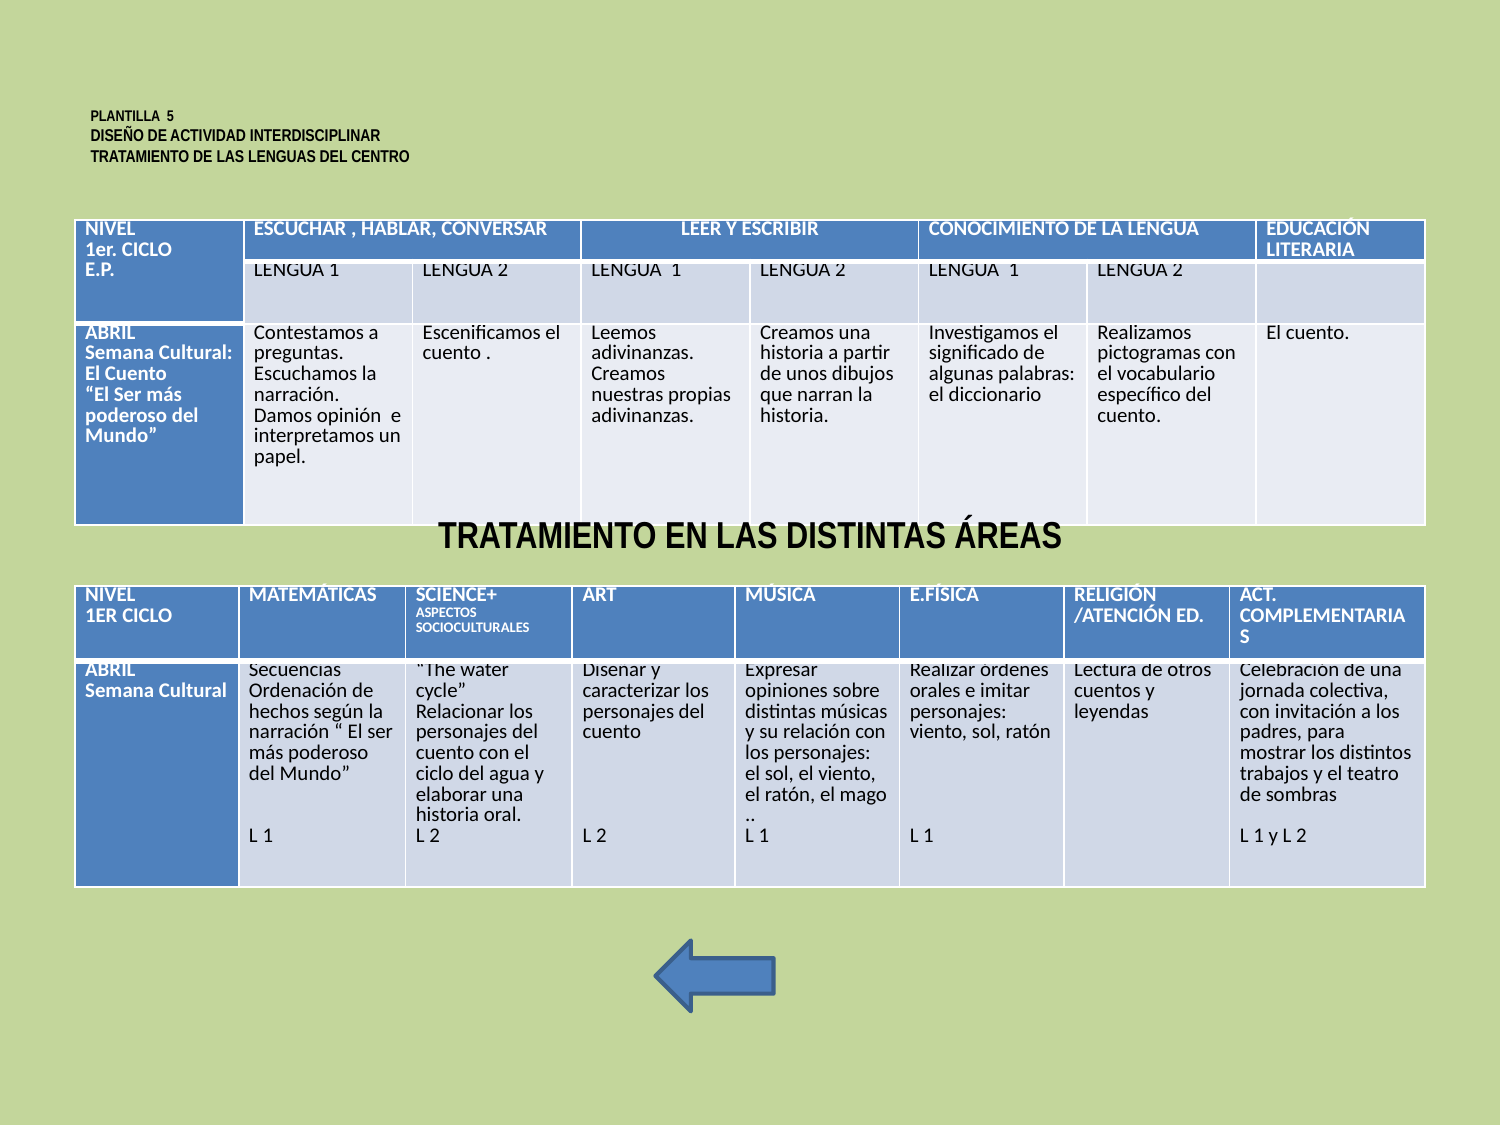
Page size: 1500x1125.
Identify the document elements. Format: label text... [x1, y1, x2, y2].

table_header E.FÍSICA [900, 587, 1063, 658]
table_cell Celebración de una jornada colectiva, con invitación a los padres, para mostrar los distintos trabajos y el teatro de sombras L 1 y L 2 [1230, 664, 1424, 886]
table_cell [1257, 264, 1424, 323]
table_cell Realizar órdenes orales e imitar personajes: viento, sol, ratón L 1 [900, 664, 1063, 886]
table_cell Secuencias Ordenación de hechos según la narración “ El ser más poderoso del Mundo” L 1 [240, 664, 405, 886]
table_cell Escenificamos el cuento . [413, 325, 580, 524]
table_header NIVEL 1ER CICLO [76, 587, 238, 658]
table_cell LENGUA 1 [919, 264, 1086, 323]
table_header ESCUCHAR , HABLAR, CONVERSAR [245, 221, 580, 259]
table_cell Creamos una historia a partir de unos dibujos que narran la historia. [751, 325, 918, 503]
table_cell Expresar opiniones sobre distintas músicas y su relación con los personajes: el sol, el viento, el ratón, el mago .. L 1 [736, 664, 899, 886]
table_cell Leemos adivinanzas. Creamos nuestras propias adivinanzas. [582, 325, 749, 503]
table_cell Realizamos pictogramas con el vocabulario específico del cuento. [1088, 325, 1255, 524]
table_cell “The water cycle” Relacionar los personajes del cuento con el ciclo del agua y elaborar una historia oral. L 2 [406, 664, 571, 886]
table_cell LENGUA 1 [582, 264, 749, 323]
text_box TRATAMIENTO EN LAS DISTINTAS ÁREAS [423, 503, 1078, 564]
table_cell LENGUA 2 [751, 264, 918, 323]
table_cell Diseñar y caracterizar los personajes del cuento L 2 [573, 664, 734, 886]
table_header EDUCACIÓN LITERARIA [1257, 221, 1424, 259]
table_header LEER Y ESCRIBIR [582, 221, 918, 259]
table_cell Lectura de otros cuentos y leyendas [1065, 664, 1229, 886]
table_header ACT. COMPLEMENTARIAS [1230, 587, 1424, 658]
table_header ART [573, 587, 734, 658]
table_cell Investigamos el significado de algunas palabras: el diccionario [919, 325, 1086, 524]
table_header RELIGIÓN /ATENCIÓN ED. [1065, 587, 1229, 658]
table_header MATEMÁTICAS [240, 587, 405, 658]
table_cell El cuento. [1257, 325, 1424, 524]
table_header CONOCIMIENTO DE LA LENGUA [919, 221, 1255, 259]
table_header SCIENCE+ ASPECTOS SOCIOCULTURALES [406, 587, 571, 658]
table_cell LENGUA 1 [245, 264, 412, 323]
table_header MÚSICA [736, 587, 899, 658]
table_header NIVEL 1er. CICLO E.P. [76, 221, 243, 321]
table_cell ABRIL Semana Cultural [76, 664, 238, 886]
table_cell Contestamos a preguntas. Escuchamos la narración. Damos opinión e interpretamos un papel. [245, 325, 412, 524]
title PLANTILLA 5 DISEÑO DE ACTIVIDAD INTERDISCIPLINAR TRATAMIENTO DE LAS LENGUAS DEL CENTRO [75, 66, 1426, 194]
table_cell LENGUA 2 [413, 264, 580, 323]
table_cell LENGUA 2 [1088, 264, 1255, 323]
table_cell ABRIL Semana Cultural: El Cuento “El Ser más poderoso del Mundo” [76, 326, 243, 524]
text_box [653, 938, 776, 1014]
